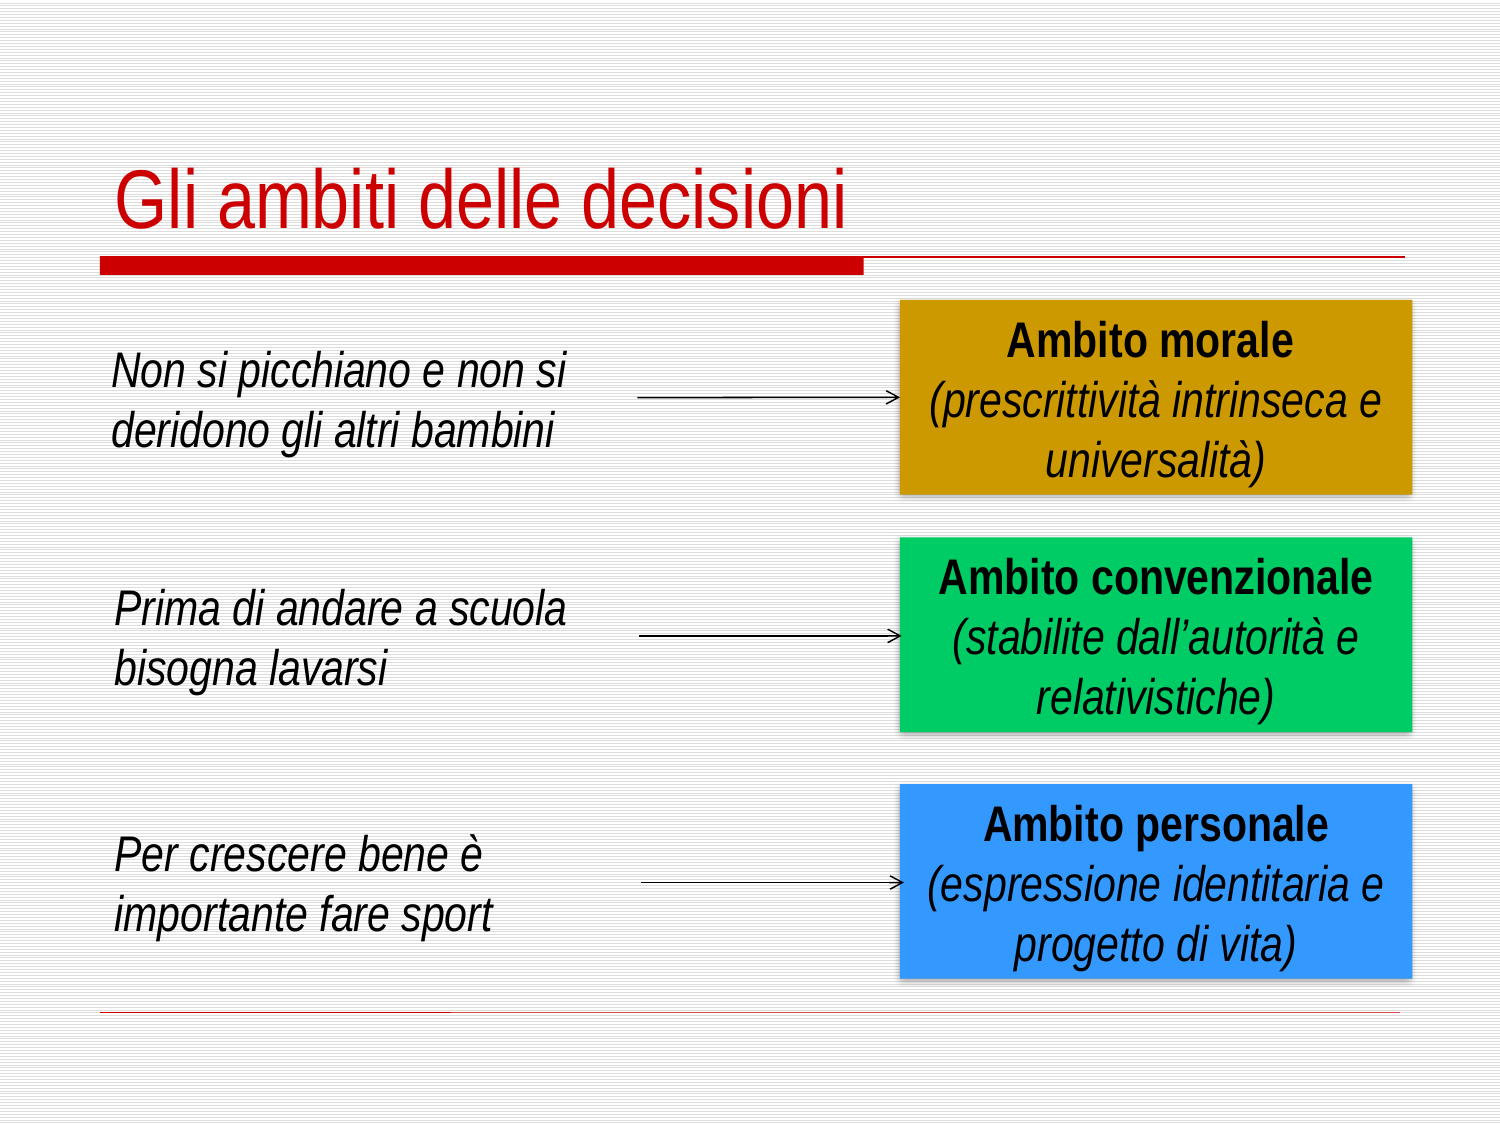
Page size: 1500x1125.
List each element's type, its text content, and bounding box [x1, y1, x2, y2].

text_box Ambito morale (prescrittività intrinseca e universalità) [899, 299, 1413, 495]
text_box Gli ambiti delle decisioni [99, 137, 1500, 253]
text_box Per crescere bene è importante fare sport [99, 814, 641, 950]
text_box Non si picchiano e non si deridono gli altri bambini [96, 330, 638, 465]
text_box Prima di andare a scuola bisogna lavarsi [99, 567, 641, 703]
text_box Ambito convenzionale (stabilite dall’autorità e relativistiche) [899, 537, 1413, 733]
text_box Ambito personale (espressione identitaria e progetto di vita) [899, 784, 1413, 979]
